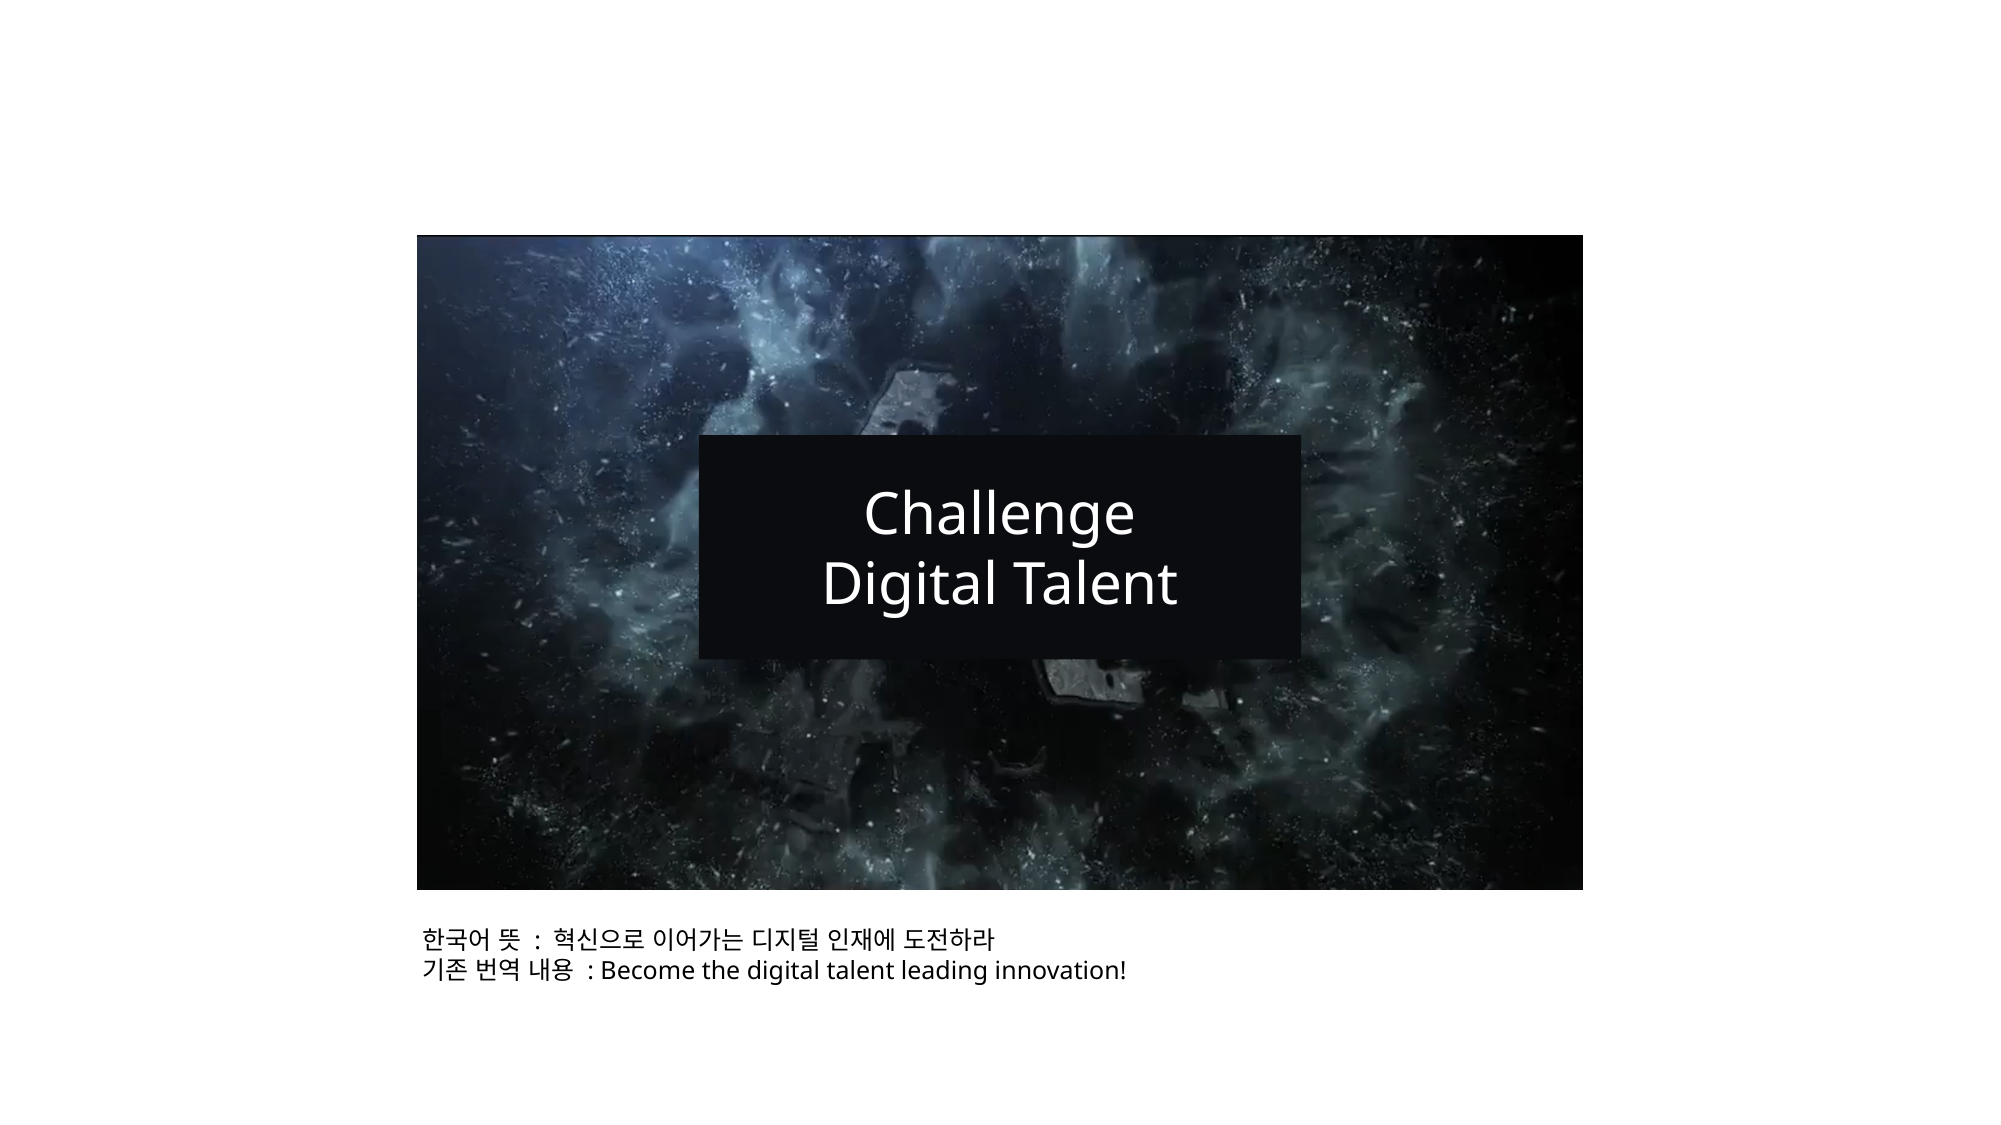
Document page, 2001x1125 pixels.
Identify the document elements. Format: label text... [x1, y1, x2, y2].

text_box 한국어 뜻 : 혁신으로 이어가는 디지털 인재에 도전하라 기존 번역 내용 : Become the digital talent leading innovation! [407, 916, 1143, 992]
picture [417, 235, 1583, 890]
